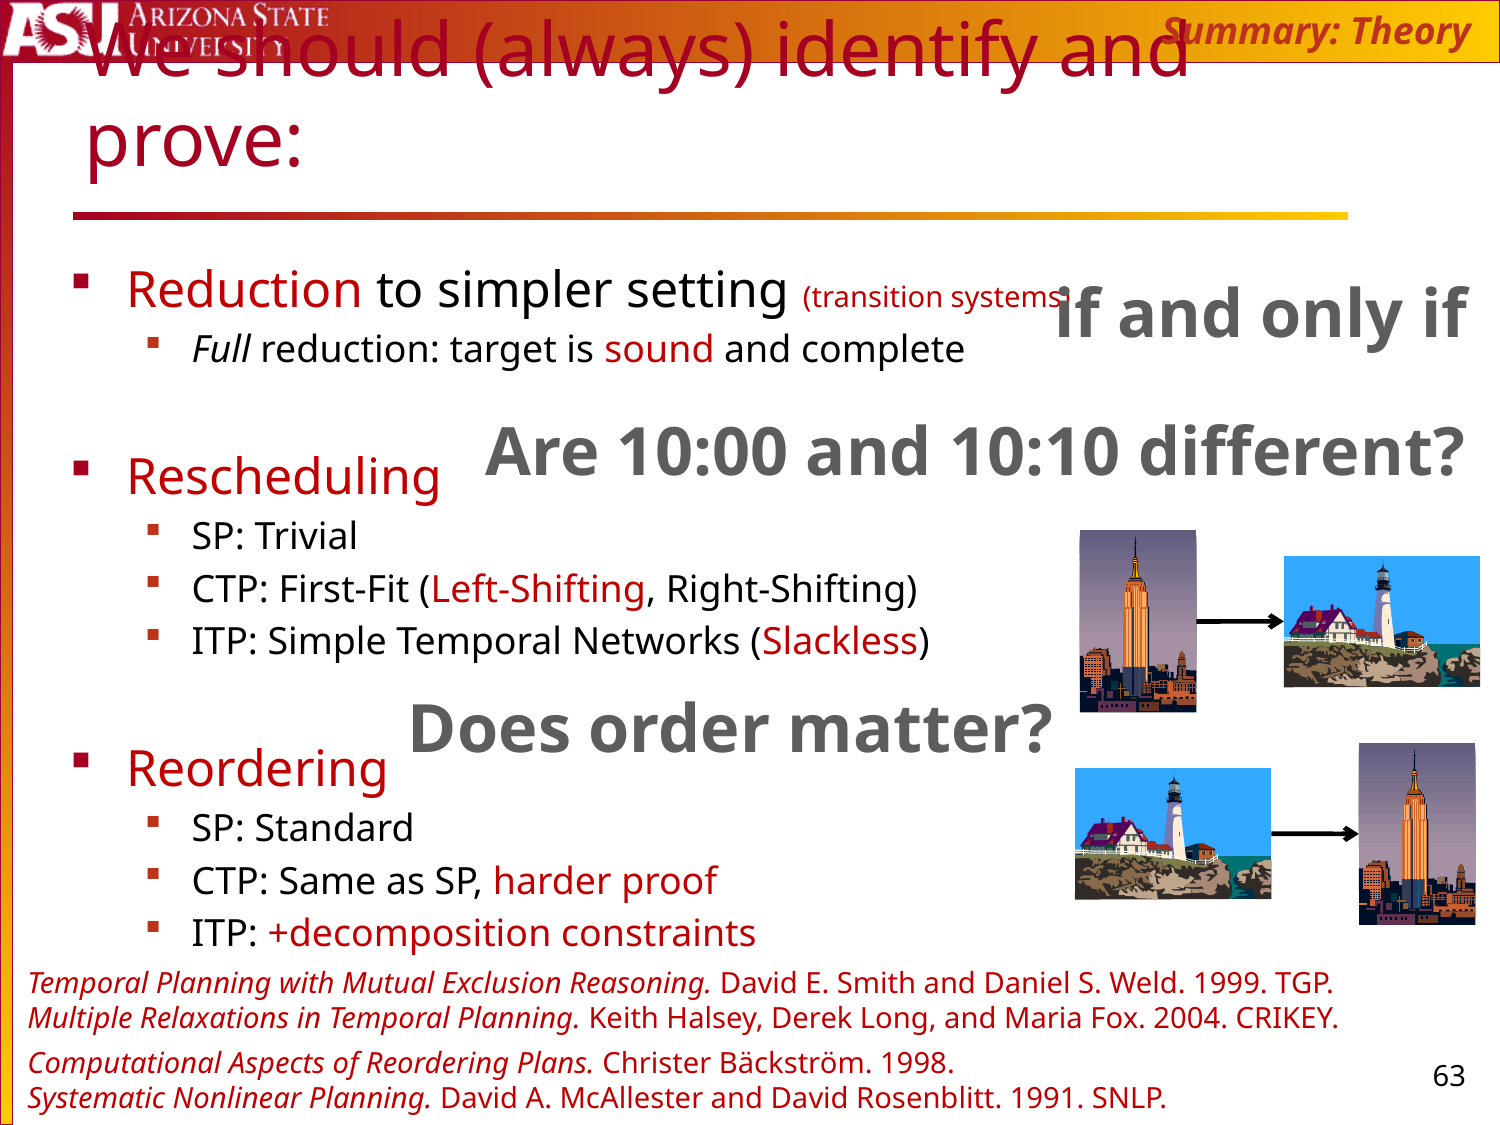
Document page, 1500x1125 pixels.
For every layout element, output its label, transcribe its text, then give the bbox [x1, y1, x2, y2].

list Reduction to simpler setting (transition systems) Full reduction: target is sound and complete Rescheduling SP: Trivial CTP: First-Fit (Left-Shifting, Right-Shifting) ITP: Simple Temporal Networks (Slackless) Reordering SP: Standard CTP: Same as SP, harder proof ITP: +decomposition constraints [54, 249, 1482, 956]
picture [0, 0, 332, 60]
text_box Does order matter? [392, 678, 1069, 774]
picture [1358, 742, 1476, 926]
text_box if and only if [1038, 263, 1483, 359]
picture [1079, 530, 1197, 713]
slide_number 63 [1399, 1050, 1500, 1125]
text_box Temporal Planning with Mutual Exclusion Reasoning. David E. Smith and Daniel S. Weld. 1999. TGP. Multiple Relaxations in Temporal Planning. Keith Halsey, Derek Long, and Maria Fox. 2004. CRIKEY. Computational Aspects of Reordering Plans. Christer Bäckström. 1998. Systematic Nonlinear Planning. David A. McAllester and David Rosenblitt. 1991. SNLP. [12, 956, 1500, 1122]
title We should (always) identify and prove: [69, 76, 1438, 189]
picture [1283, 555, 1481, 688]
picture [1074, 767, 1272, 900]
text_box Are 10:00 and 10:10 different? [470, 401, 1481, 497]
text_box Summary: Theory [1146, 0, 1487, 60]
